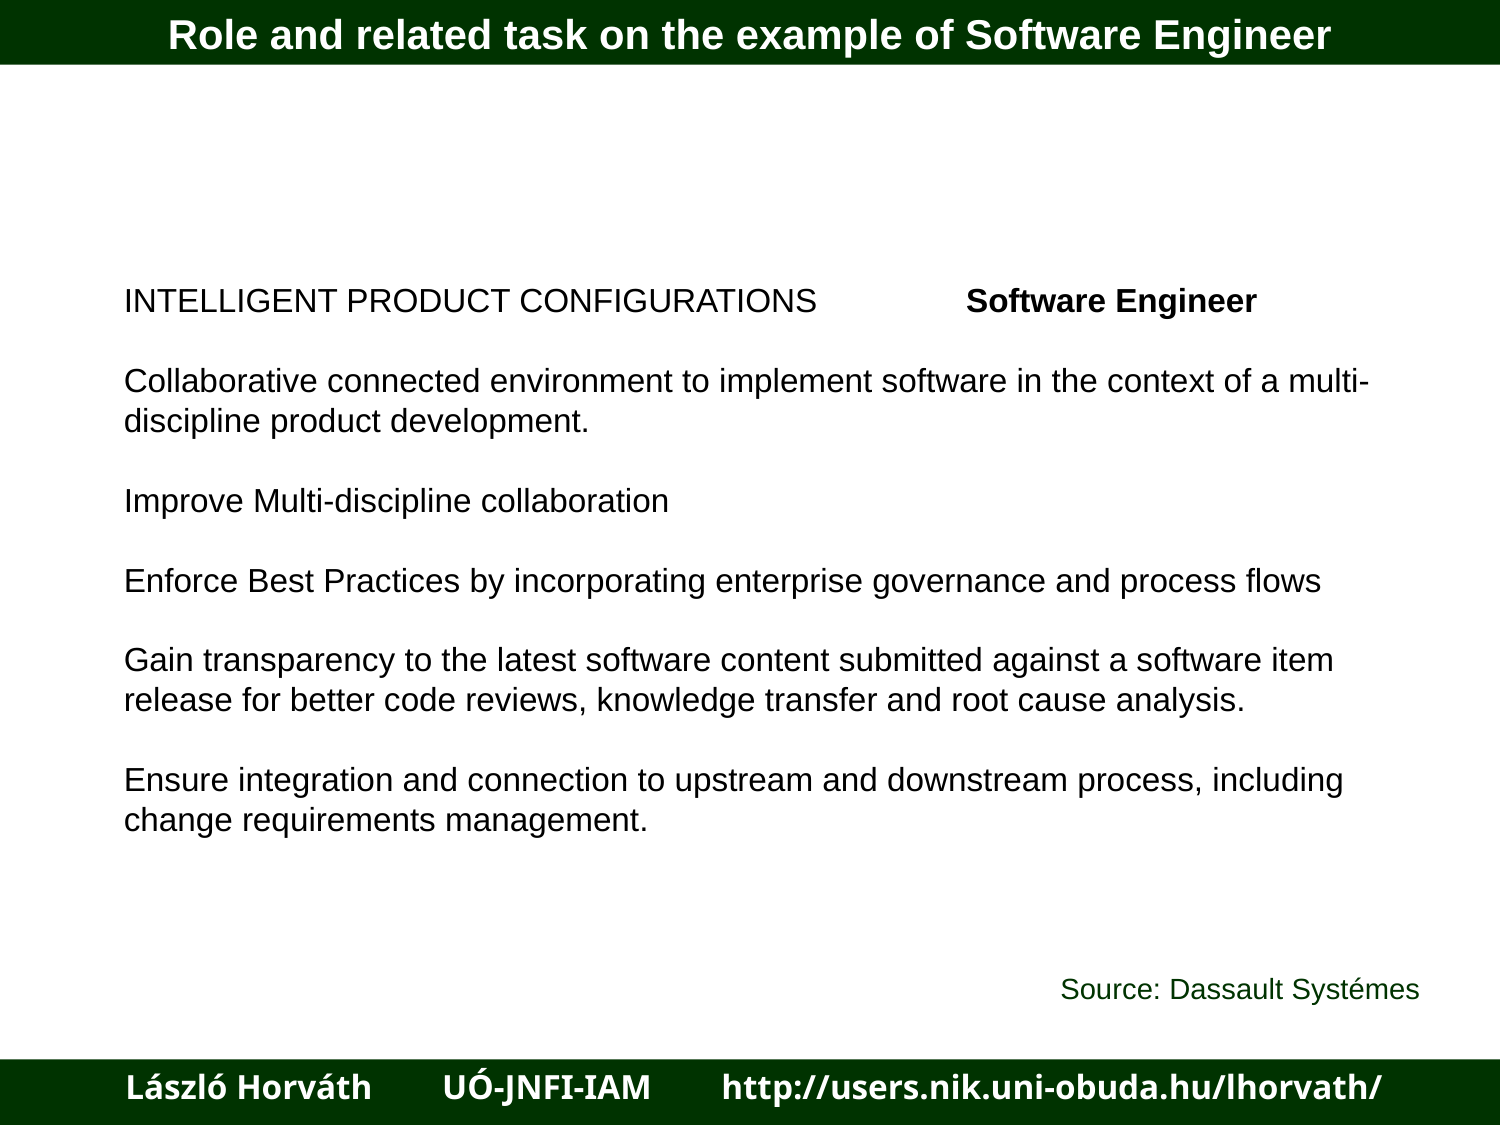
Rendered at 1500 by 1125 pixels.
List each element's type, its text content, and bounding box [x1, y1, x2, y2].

text_box Role and related task on the example of Software Engineer [0, 0, 1500, 65]
text_box László Horváth UÓ-JNFI-IAM http://users.nik.uni-obuda.hu/lhorvath/ [0, 1059, 1500, 1125]
text_box Source: Dassault Systémes [984, 963, 1497, 1014]
text_box INTELLIGENT PRODUCT CONFIGURATIONS Software Engineer Collaborative connected environment to implement software in the context of a multi-discipline product development. Improve Multi-discipline collaboration Enforce Best Practices by incorporating enterprise governance and process flows Gain transparency to the latest software content submitted against a software item release for better code reviews, knowledge transfer and root cause analysis. Ensure integration and connection to upstream and downstream process, including change requirements management. [108, 271, 1409, 846]
